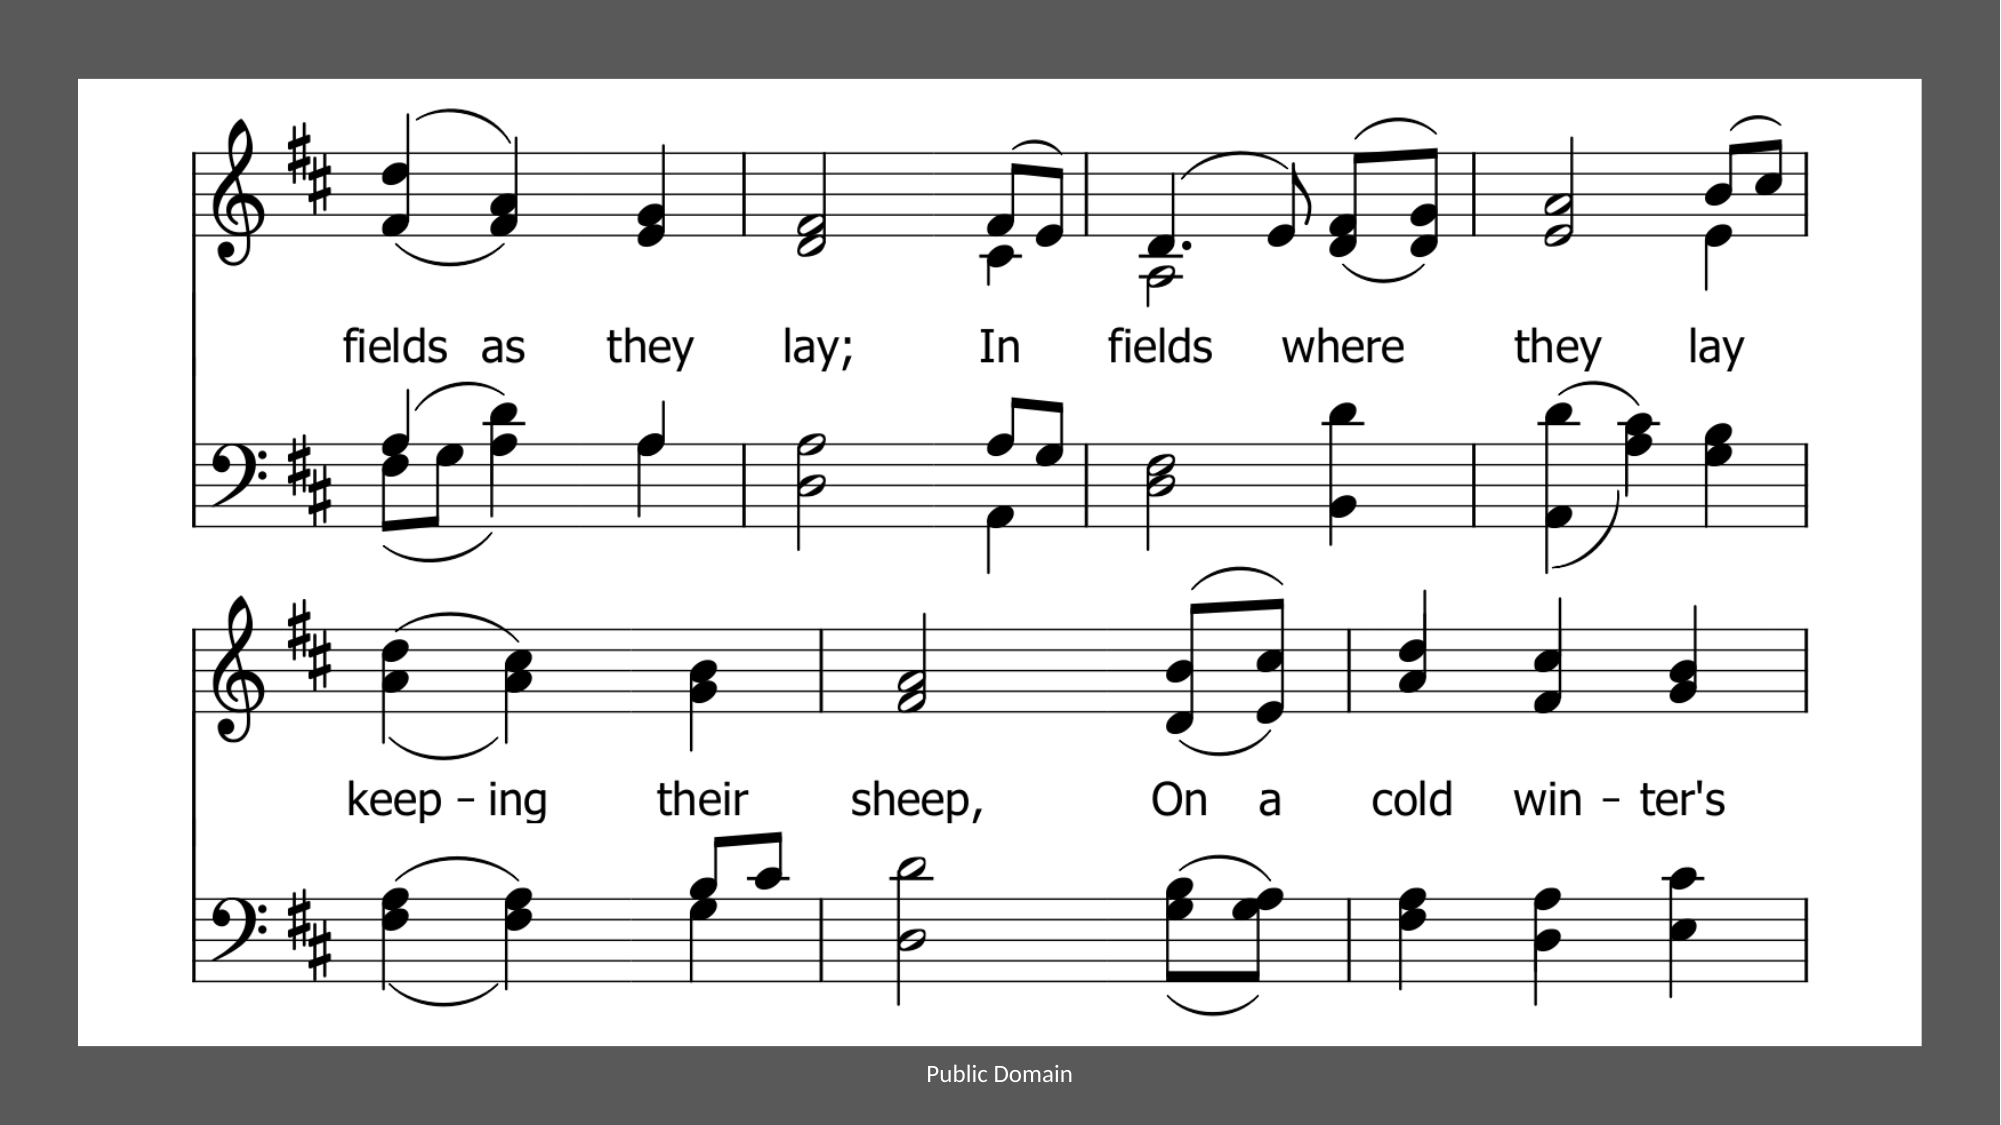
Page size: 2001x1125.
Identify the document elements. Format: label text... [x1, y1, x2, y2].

footer Public Domain [662, 1042, 1338, 1103]
text_box [77, 78, 1923, 1047]
picture [191, 105, 1809, 1020]
text_box [0, 0, 2000, 1125]
